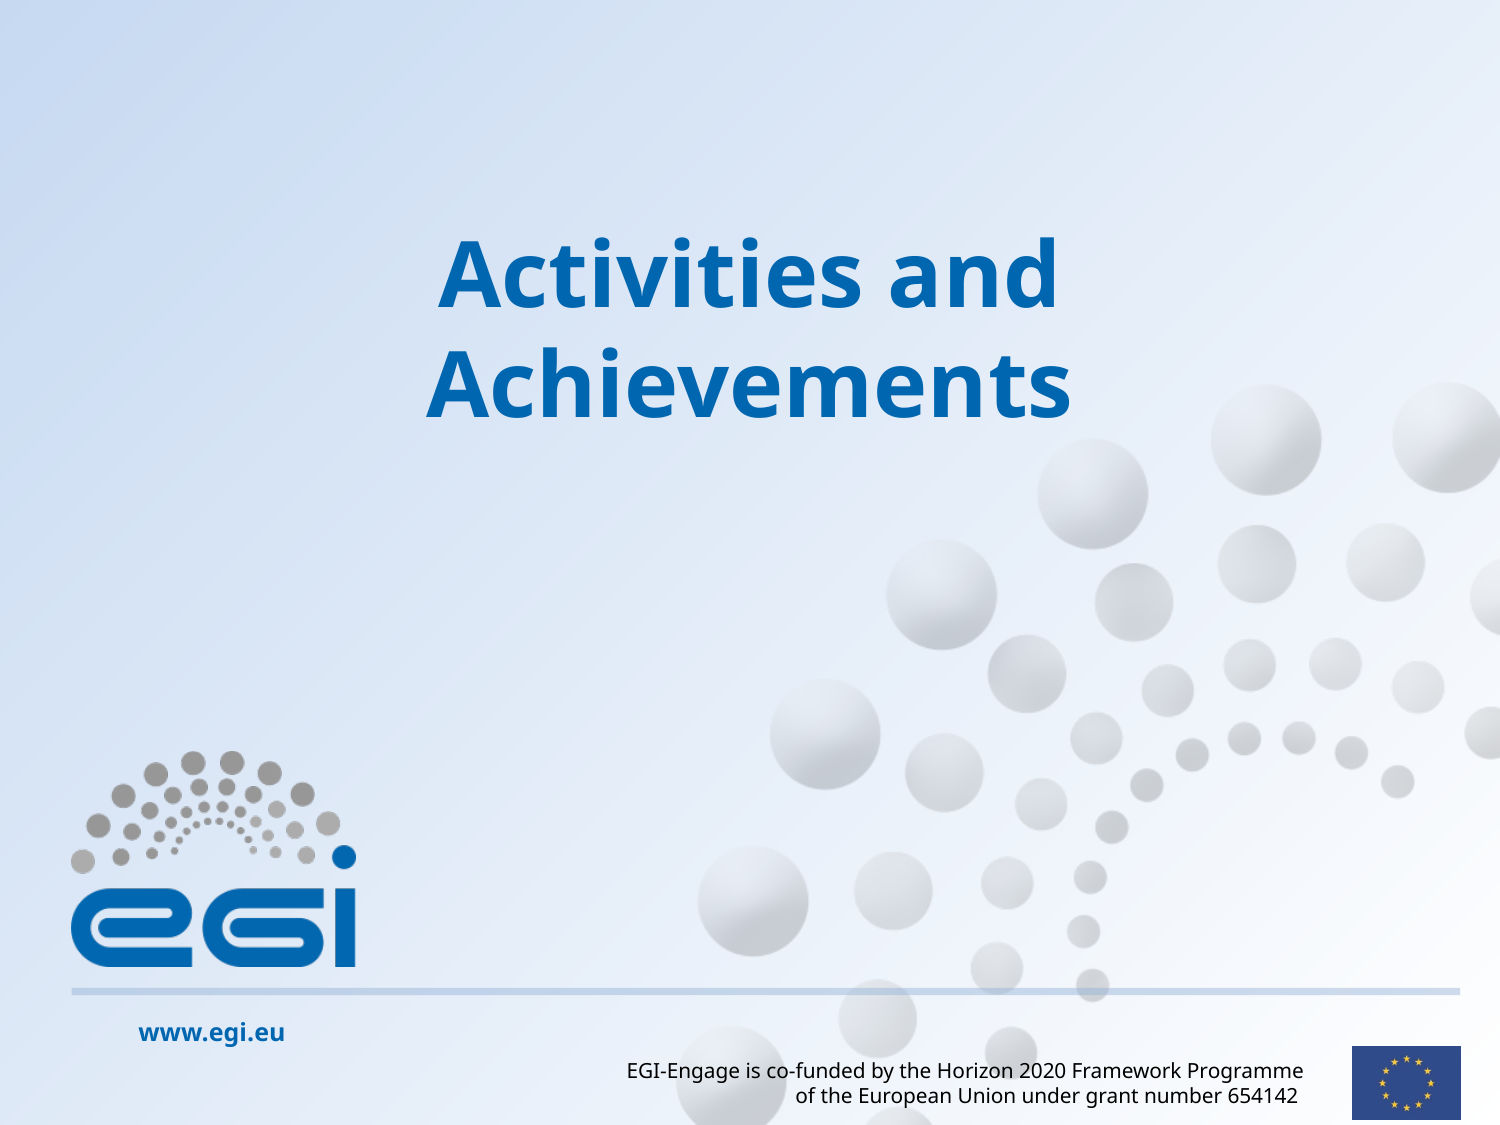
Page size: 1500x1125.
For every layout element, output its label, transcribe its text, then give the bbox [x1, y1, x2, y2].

title Activities and Achievements [112, 208, 1388, 445]
picture [0, 0, 1500, 1125]
